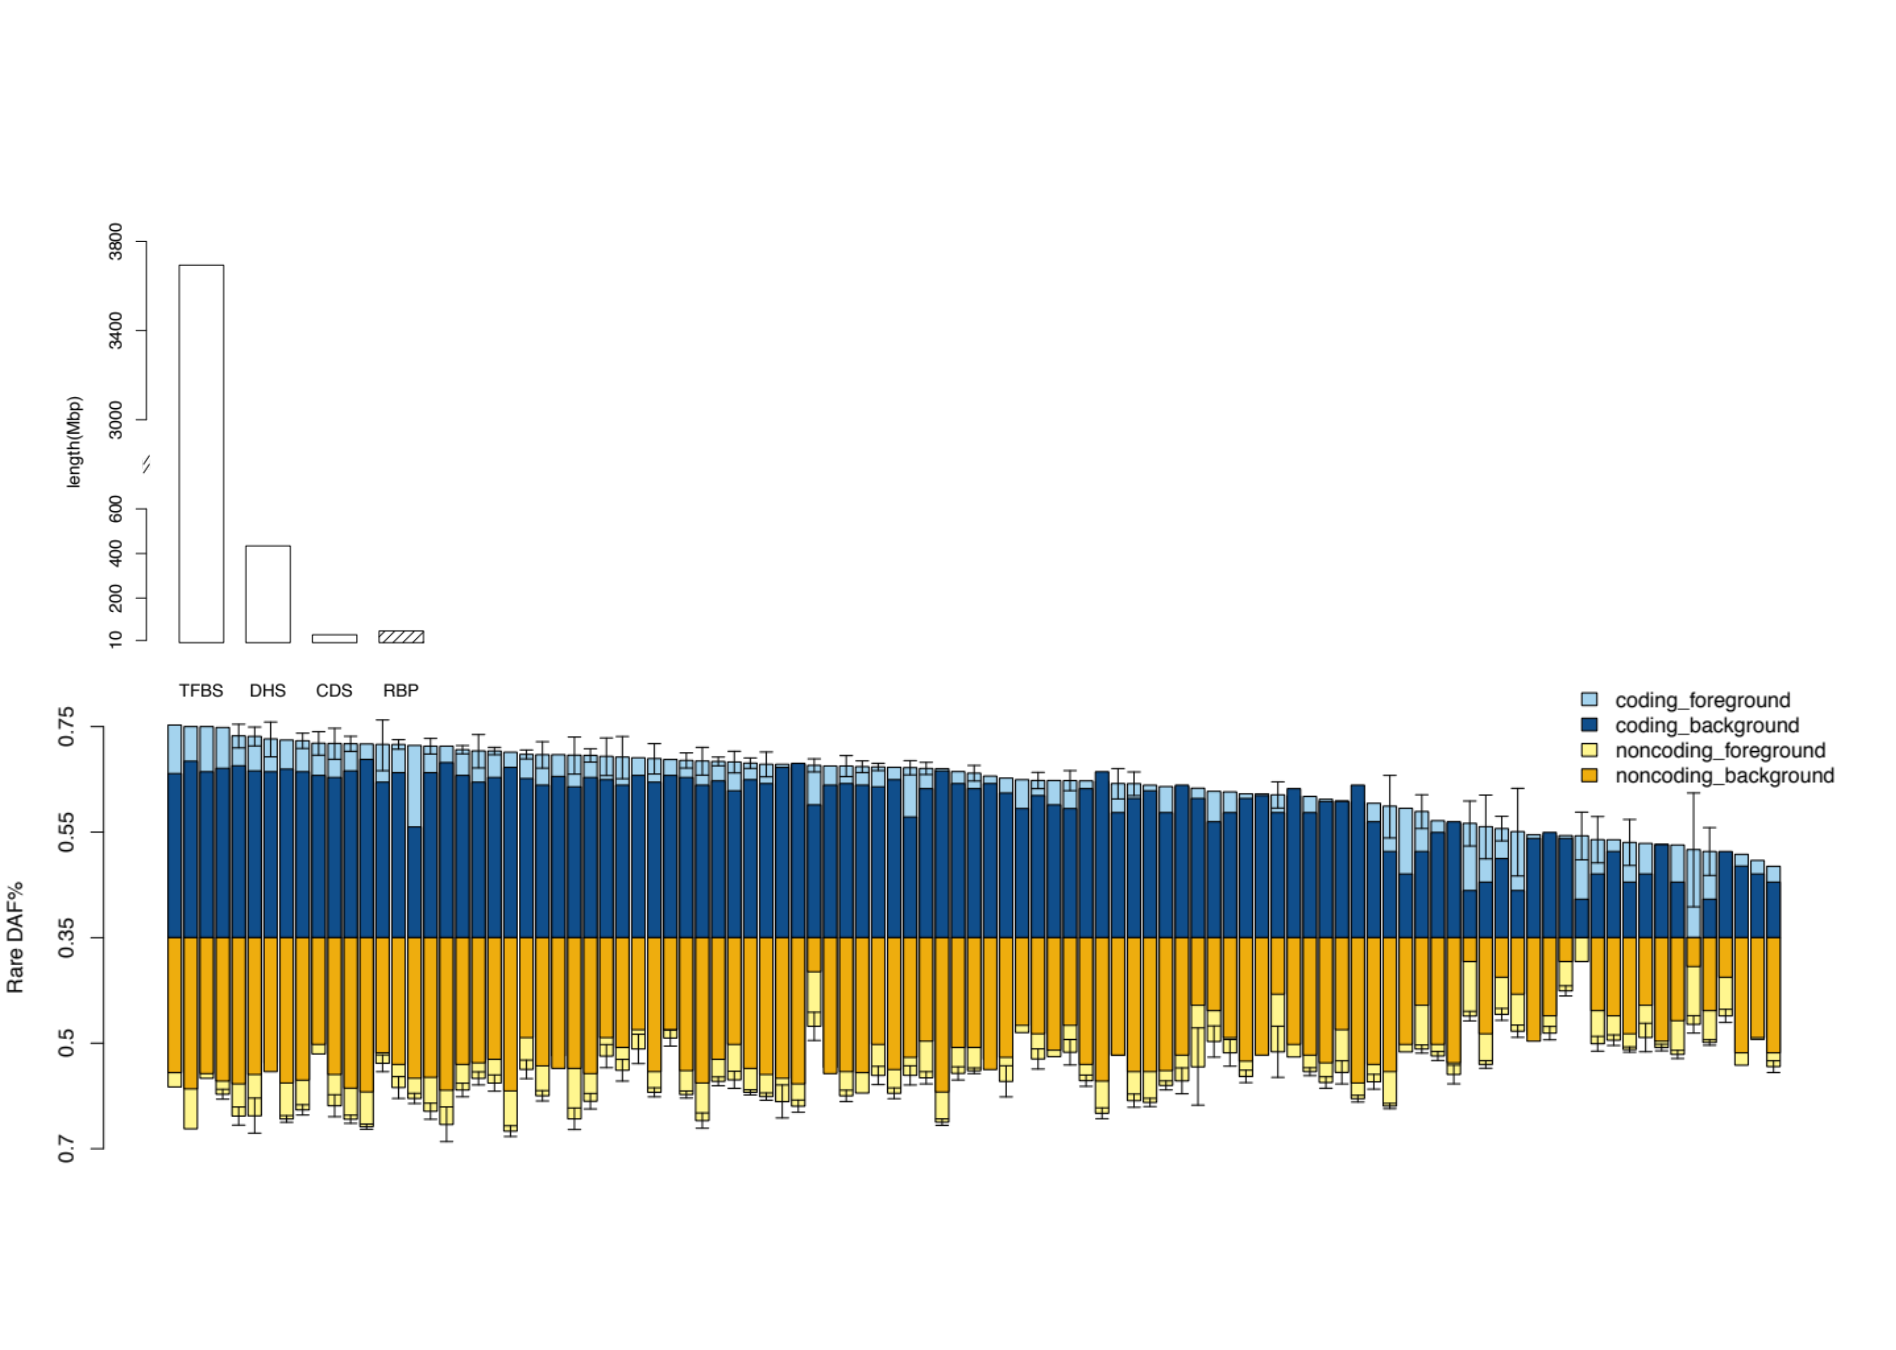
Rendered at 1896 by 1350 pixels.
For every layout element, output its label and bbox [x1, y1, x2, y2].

picture [0, 209, 1895, 1181]
